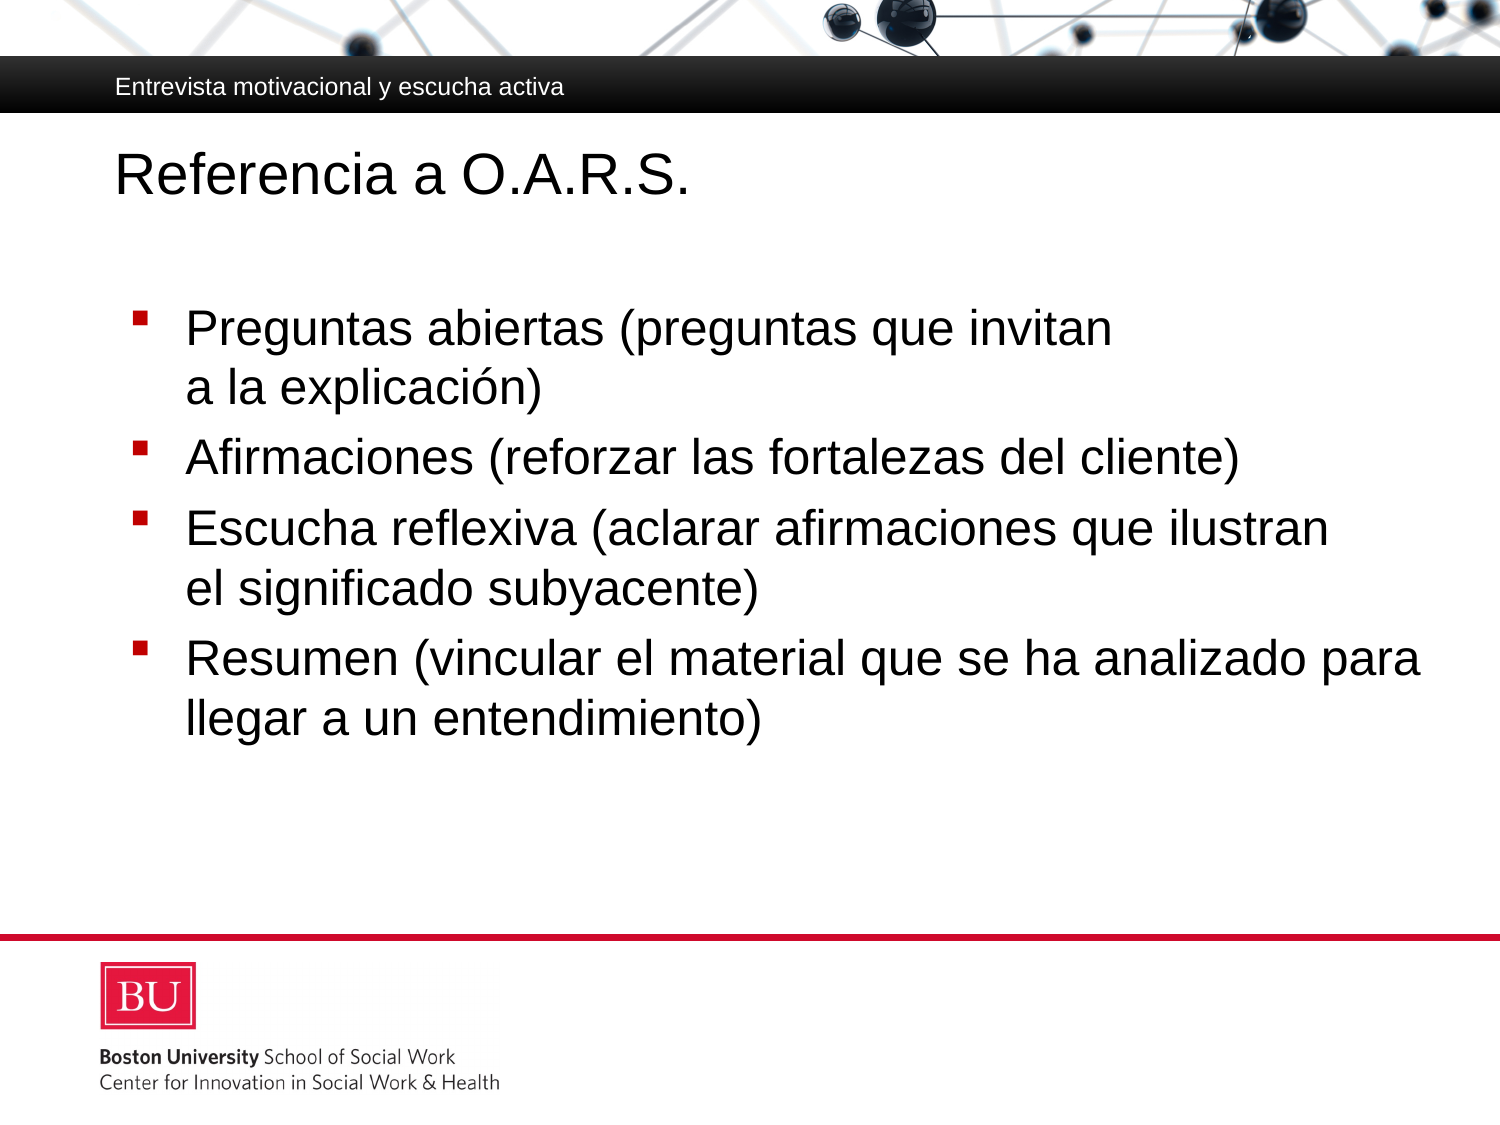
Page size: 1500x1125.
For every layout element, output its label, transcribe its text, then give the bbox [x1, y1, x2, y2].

picture [99, 962, 500, 1095]
picture [0, 0, 1500, 56]
title Referencia a O.A.R.S. [99, 128, 1400, 242]
footer Entrevista motivacional y escucha activa [99, 62, 938, 113]
list Preguntas abiertas (preguntas que invitan a la explicación) Afirmaciones (reforzar las fortalezas del cliente) Escucha reflexiva (aclarar afirmaciones que ilustran el significado subyacente) Resumen (vincular el material que se ha analizado para llegar a un entendimiento) [99, 287, 1457, 925]
